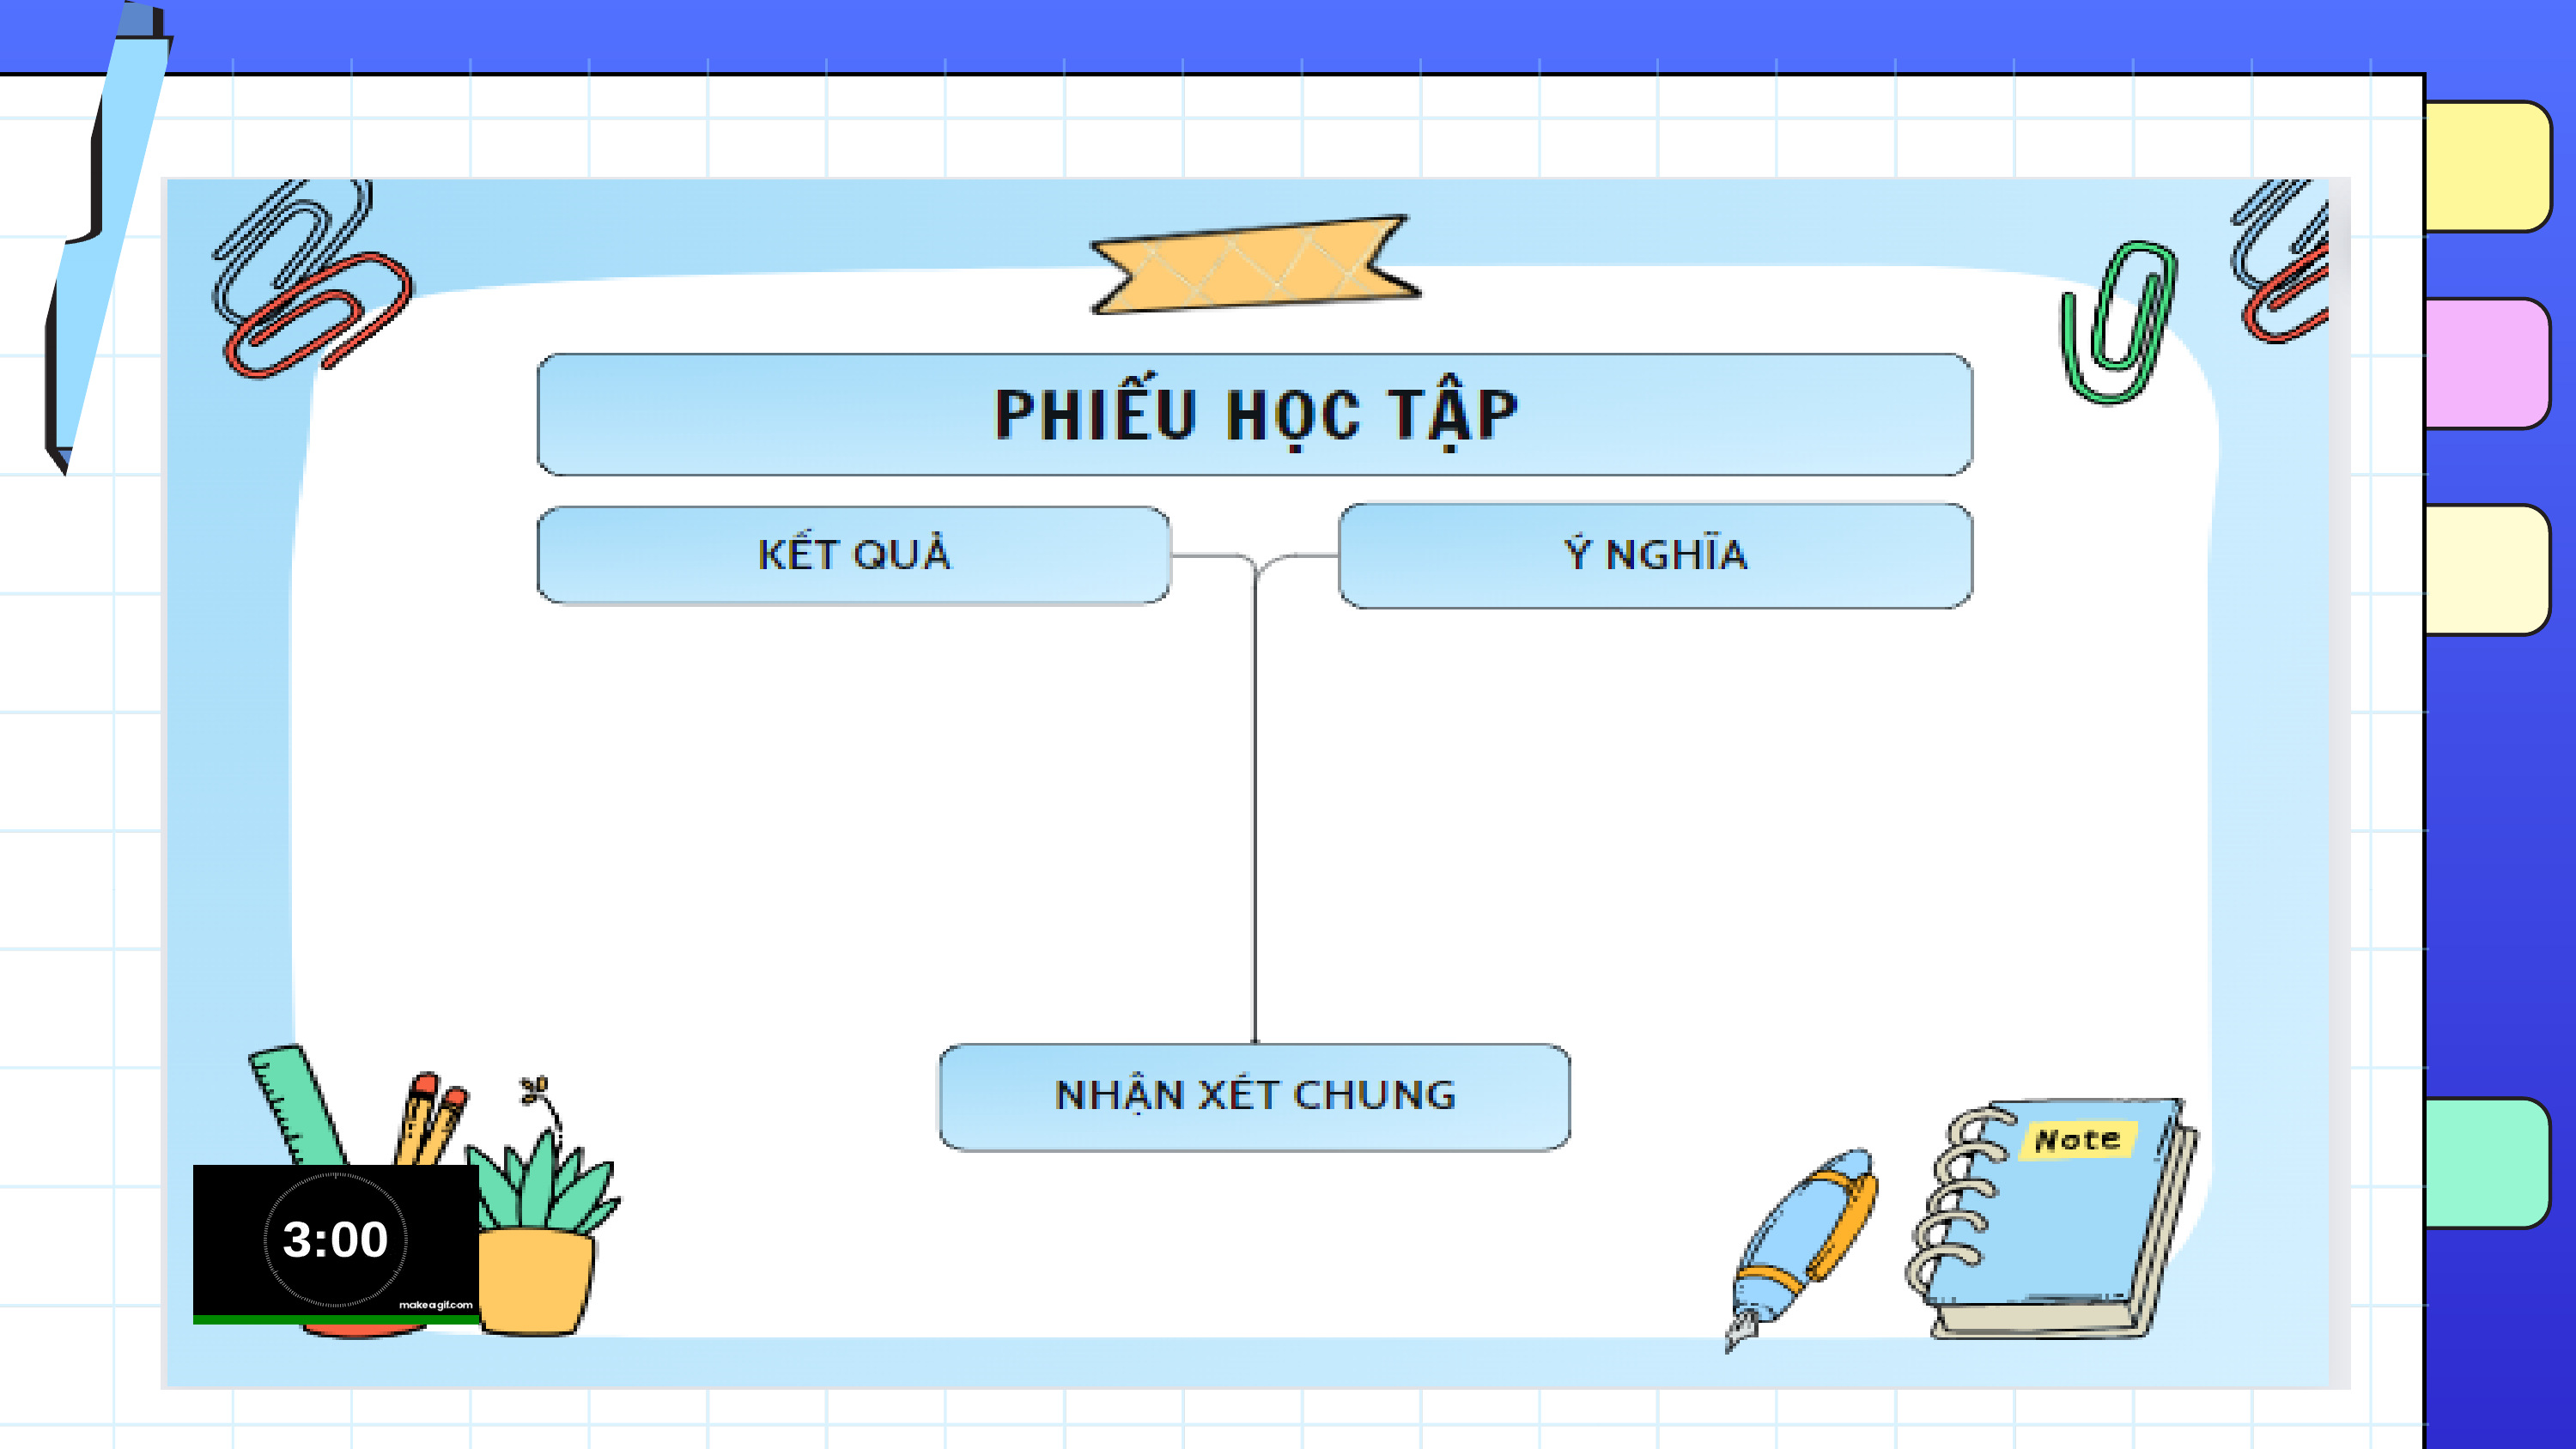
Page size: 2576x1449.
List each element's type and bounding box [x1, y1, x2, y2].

text_box [2436, 502, 2553, 637]
picture [161, 176, 2351, 1390]
text_box [0, 58, 2430, 1449]
text_box [2436, 296, 2553, 431]
text_box [192, 1163, 480, 1325]
text_box [2436, 1096, 2553, 1231]
text_box [2436, 100, 2554, 234]
text_box [111, 0, 180, 56]
